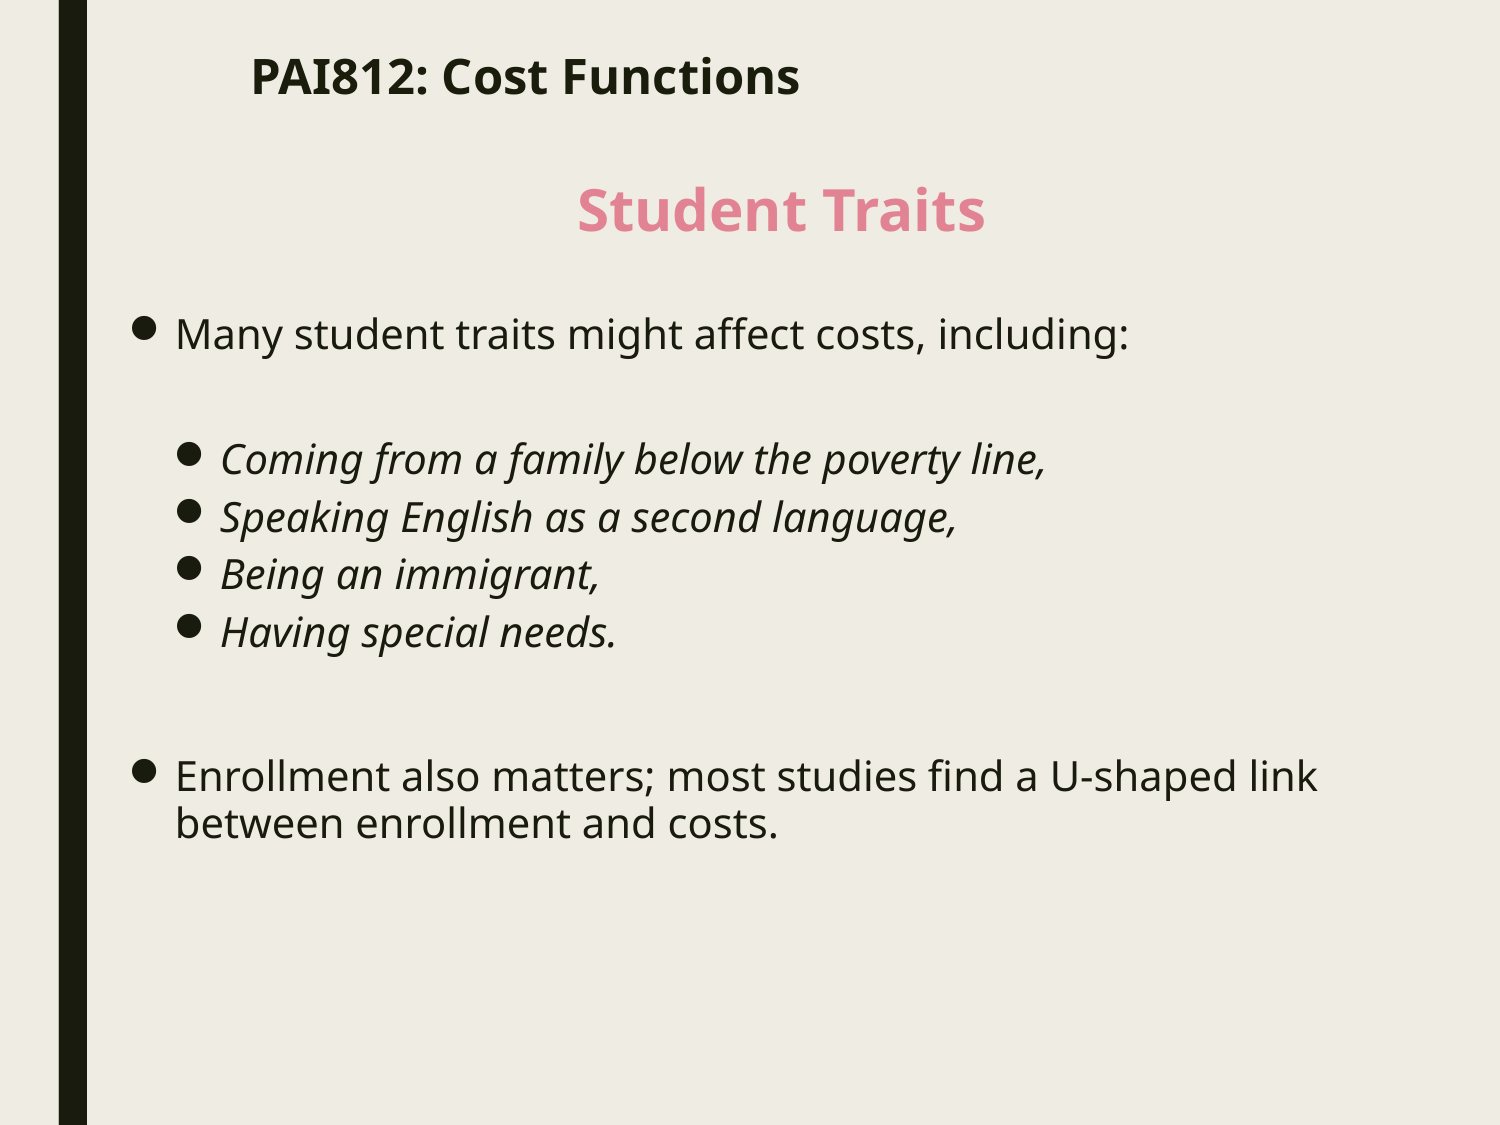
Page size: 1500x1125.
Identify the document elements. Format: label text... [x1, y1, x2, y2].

list Student Traits Many student traits might affect costs, including: Coming from a family below the poverty line, Speaking English as a second language, Being an immigrant, Having special needs. Enrollment also matters; most studies find a U-shaped link between enrollment and costs. [99, 171, 1450, 1113]
title PAI812: Cost Functions [235, 45, 1466, 113]
